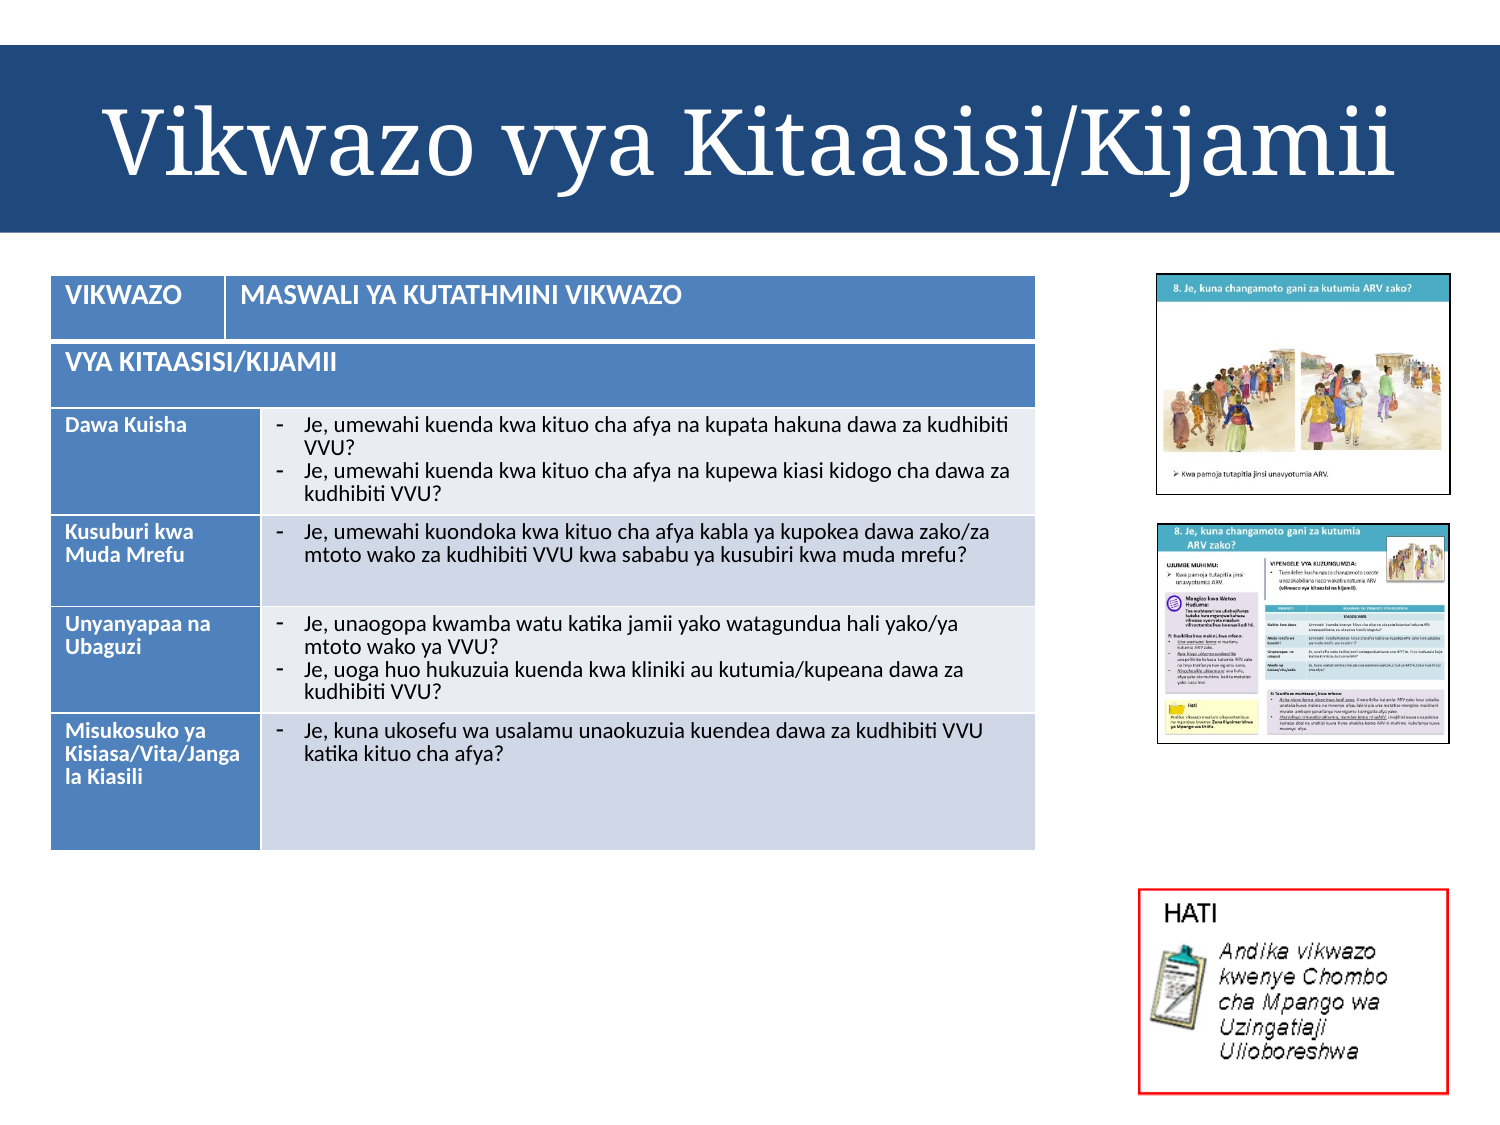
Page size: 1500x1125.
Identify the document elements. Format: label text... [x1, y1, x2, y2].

table_header MASWALI YA KUTATHMINI VIKWAZO [226, 276, 1035, 339]
picture [1138, 887, 1450, 1096]
picture [1157, 274, 1450, 494]
table_cell Je, umewahi kuenda kwa kituo cha afya na kupata hakuna dawa za kudhibiti VVU? Je, umewahi kuenda kwa kituo cha afya na kupewa kiasi kidogo cha dawa za kudhibiti VVU? [262, 409, 1035, 514]
table_cell Dawa Kuisha [51, 409, 260, 514]
table_cell Je, unaogopa kwamba watu katika jamii yako watagundua hali yako/ya mtoto wako ya VVU? Je, uoga huo hukuzuia kuenda kwa kliniki au kutumia/kupeana dawa za kudhibiti VVU? [262, 607, 1035, 712]
table_cell Misukosuko ya Kisiasa/Vita/Janga la Kiasili [51, 714, 260, 850]
table_cell VYA KITAASISI/KIJAMII [51, 344, 1035, 407]
table_header VIKWAZO [51, 276, 224, 339]
table_cell Je, umewahi kuondoka kwa kituo cha afya kabla ya kupokea dawa zako/za mtoto wako za kudhibiti VVU kwa sababu ya kusubiri kwa muda mrefu? [262, 516, 1035, 606]
table_cell Kusuburi kwa Muda Mrefu [51, 516, 260, 606]
title Vikwazo vya Kitaasisi/Kijamii [0, 45, 1500, 233]
table_cell Unyanyapaa na Ubaguzi [51, 607, 260, 712]
table_cell Je, kuna ukosefu wa usalamu unaokuzuia kuendea dawa za kudhibiti VVU katika kituo cha afya? [262, 714, 1035, 850]
picture [1157, 524, 1449, 743]
